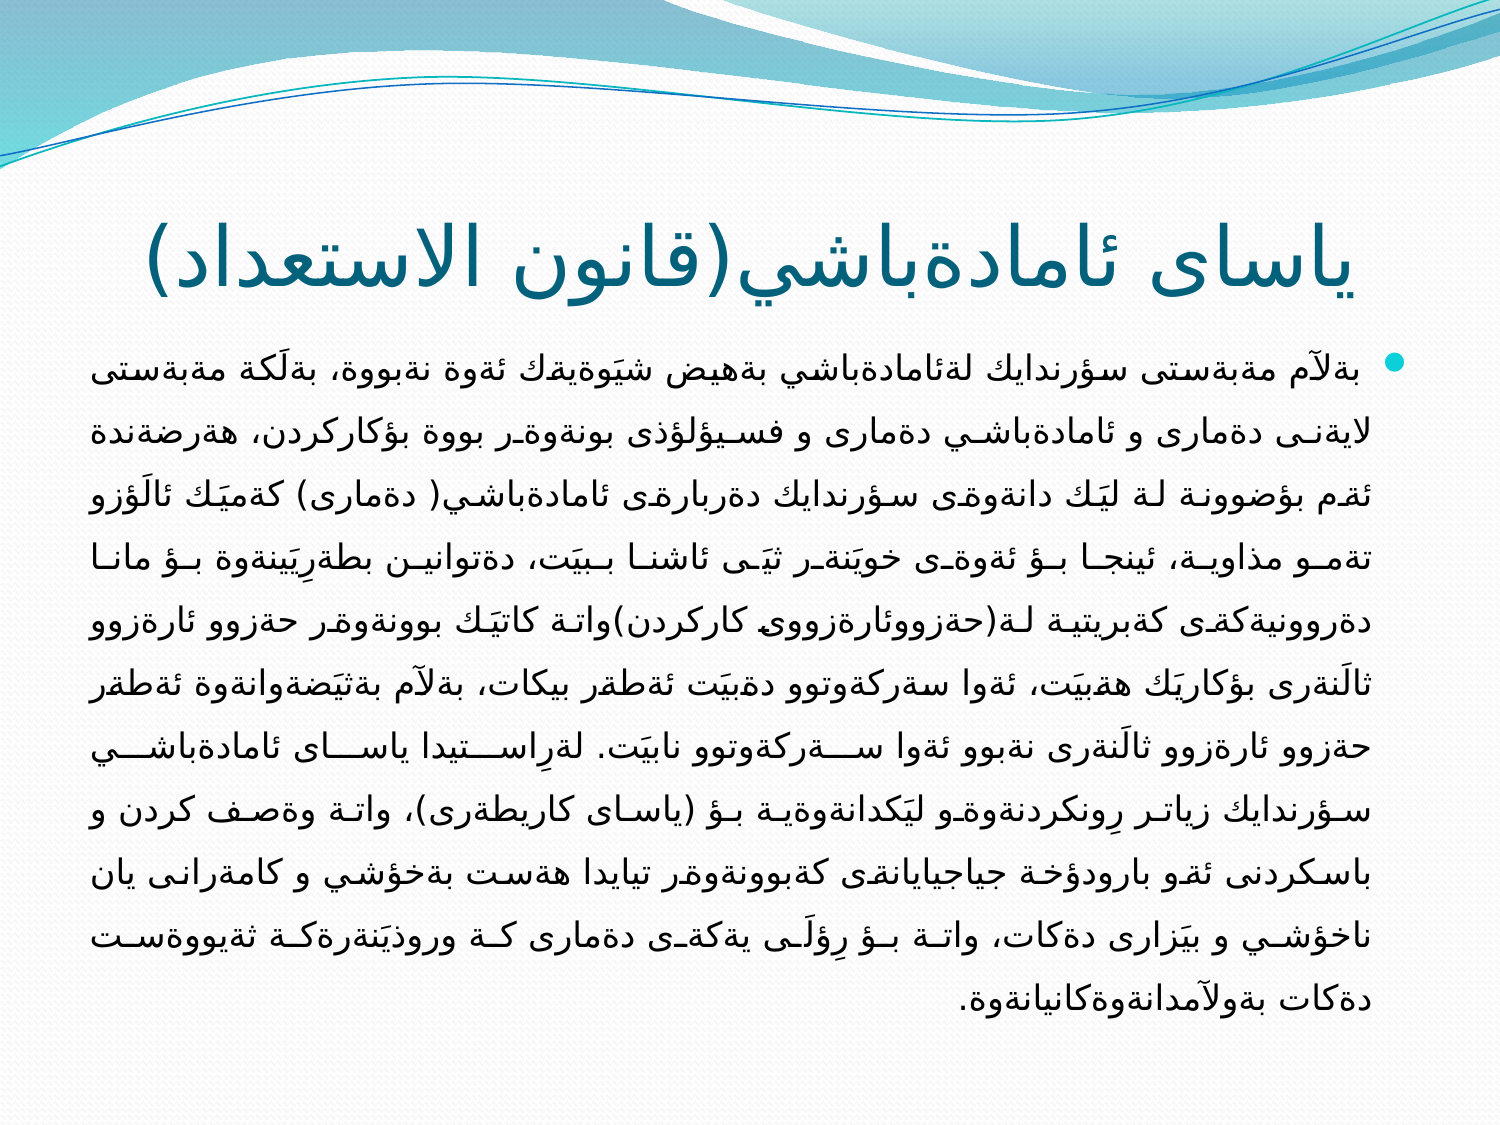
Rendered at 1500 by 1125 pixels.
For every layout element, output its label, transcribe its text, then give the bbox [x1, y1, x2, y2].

list بةلآم مةبةستى سؤرندايك لةئامادةباشي بةهيض شيَوةيةك ئةوة نةبووة، بةلَكة مةبةستى لايةنى دةمارى و ئامادةباشي دةمارى و فسيؤلؤذى بونةوةر بووة بؤكاركردن، هةرضةندة ئةم بؤضوونة لة ليَك دانةوةى سؤرندايك دةربارةى ئامادةباشي( دةمارى) كةميَك ئالَؤزو تةمو مذاوية، ئينجا بؤ ئةوةى خويَنةر ثيَى ئاشنا ببيَت، دةتوانين بطةرِيَينةوة بؤ مانا دةروونيةكةى كةبريتية لة(حةزووئارةزووى كاركردن)واتة كاتيَك بوونةوةر حةزوو ئارةزوو ثالَنةرى بؤكاريَك هةبيَت، ئةوا سةركةوتوو دةبيَت ئةطةر بيكات، بةلآم بةثيَضةوانةوة ئةطةر حةزوو ئارةزوو ثالَنةرى نةبوو ئةوا سةركةوتوو نابيَت. لةرِاستيدا ياساى ئامادةباشي سؤرندايك زياتر رِونكردنةوةو ليَكدانةوةية بؤ (ياساى كاريطةرى)، واتة وةصف كردن و باسكردنى ئةو بارودؤخة جياجيايانةى كةبوونةوةر تيايدا هةست بةخؤشي و كامةرانى يان ناخؤشي و بيَزارى دةكات، واتة بؤ رِؤلَى يةكةى دةمارى كة وروذيَنةرةكة ثةيووةست دةكات بةولآمدانةوةكانيانةوة. [75, 317, 1425, 1038]
title ياساى ئامادةباشي(قانون الاستعداد) [75, 115, 1425, 303]
